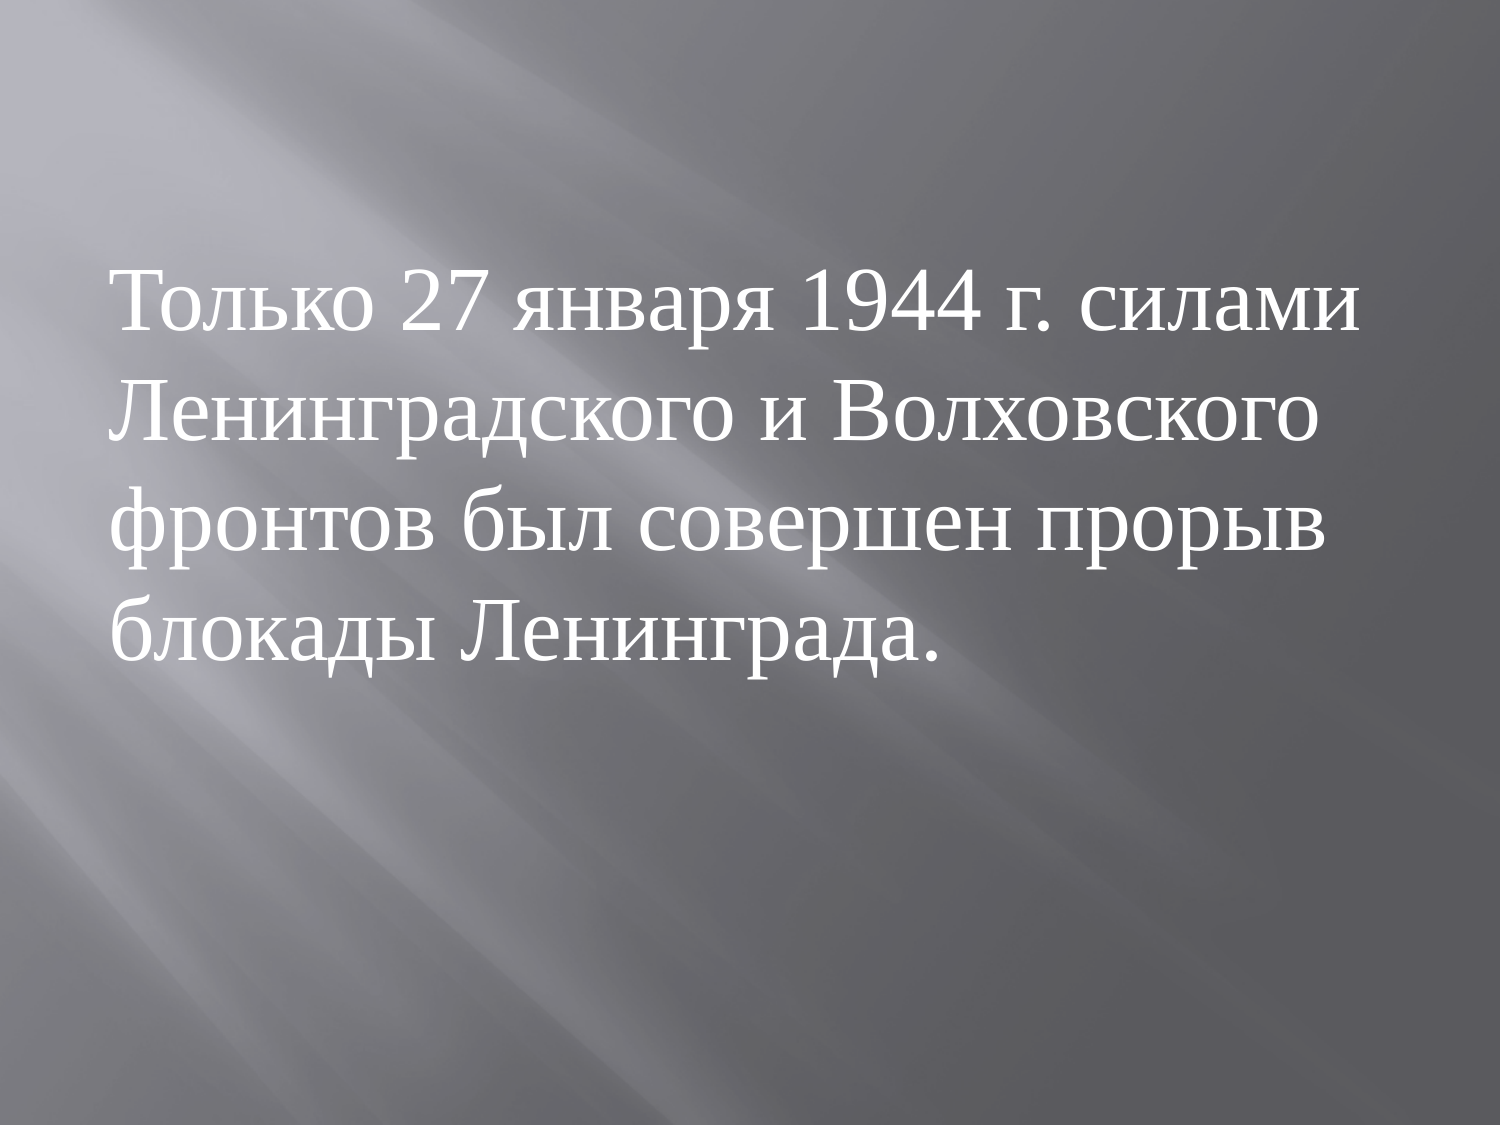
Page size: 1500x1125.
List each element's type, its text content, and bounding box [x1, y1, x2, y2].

text_box Только 27 января 1944 г. силами Ленинградского и Волховского фронтов был совершен прорыв блокады Ленинграда. [94, 231, 1441, 732]
